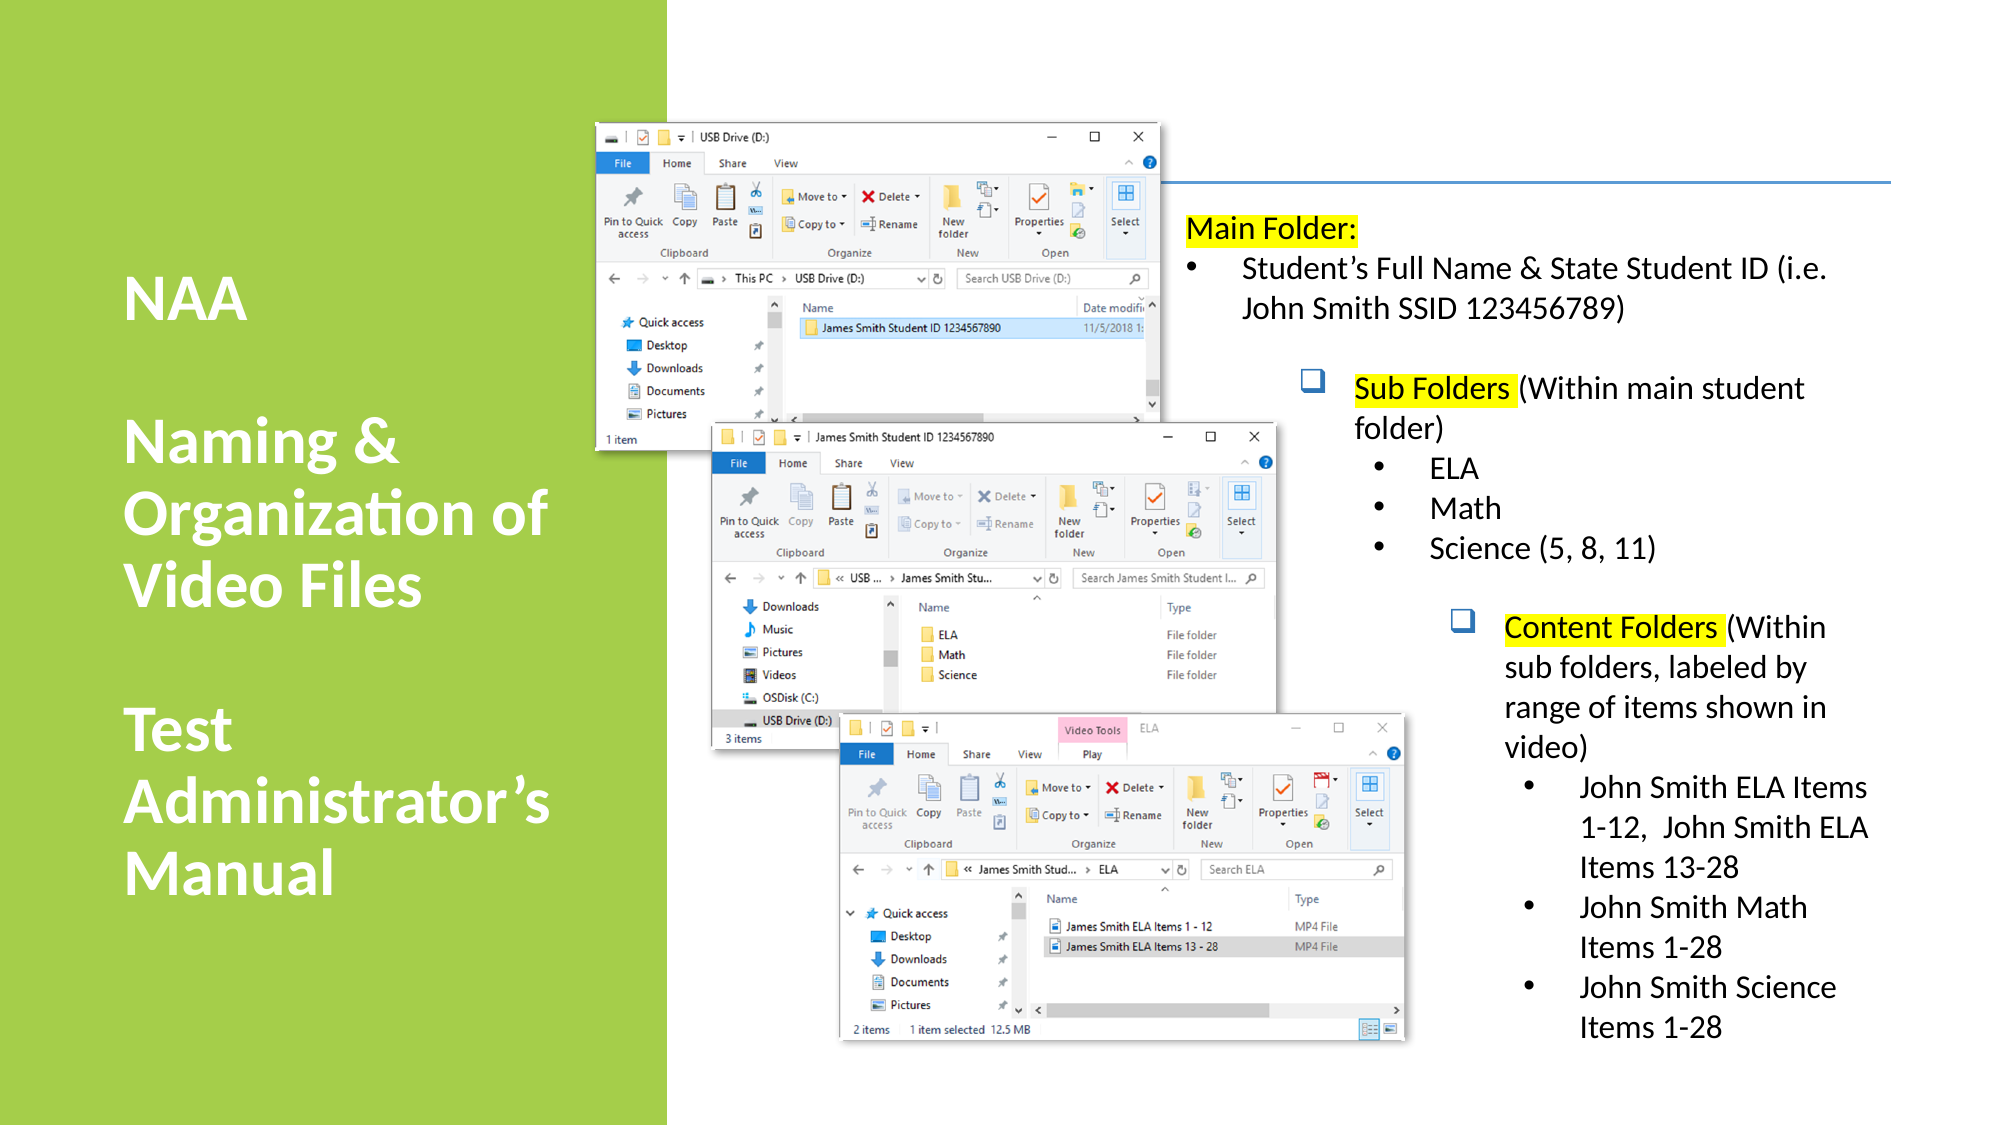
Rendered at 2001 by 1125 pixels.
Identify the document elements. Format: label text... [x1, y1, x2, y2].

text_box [595, 122, 1405, 1041]
title NAA Naming & Organization of Video Files Test Administrator’s Manual [108, 179, 595, 993]
text_box Main Folder: Student’s Full Name & State Student ID (i.e. John Smith SSID 123456789) Sub Folders (Within main student folder) ELA Math Science (5, 8, 11) Content Folders (Within sub folders, labeled by range of items shown in video) John Smith ELA Items 1-12, John Smith ELA Items 13-28 John Smith Math Items 1-28 John Smith Science Items 1-28 [1405, 199, 1892, 1001]
